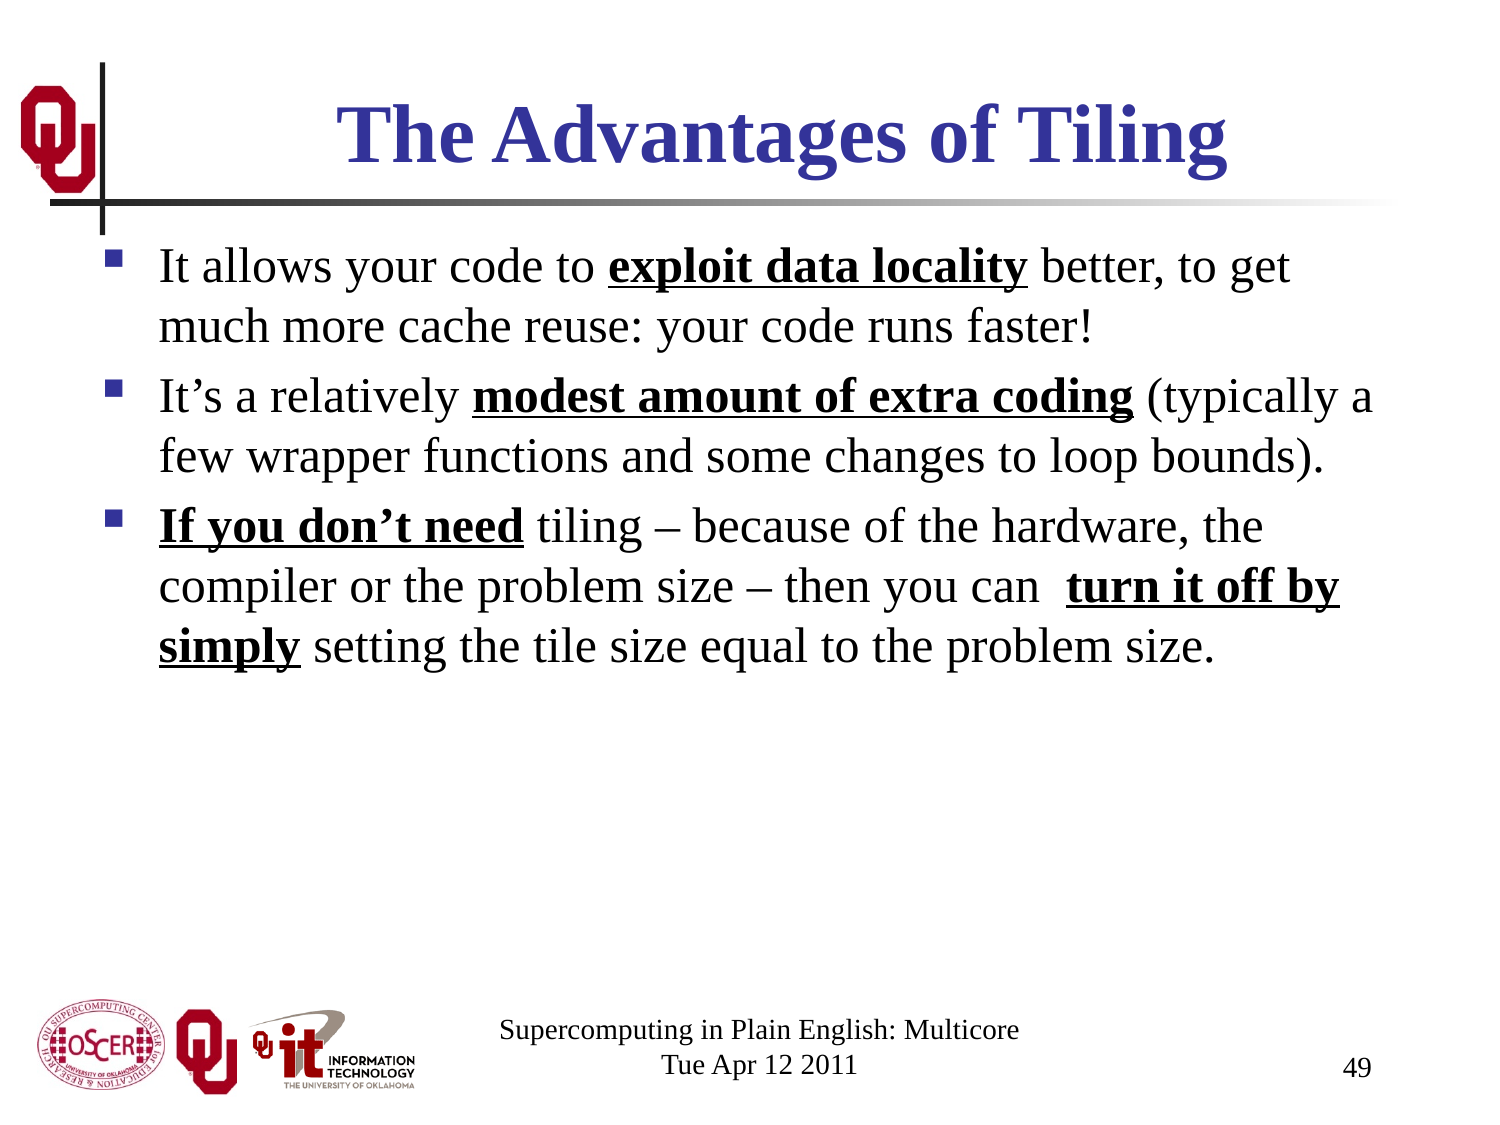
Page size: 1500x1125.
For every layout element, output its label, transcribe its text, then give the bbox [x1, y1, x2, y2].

slide_number 49 [1174, 1038, 1388, 1091]
title The Advantages of Tiling [124, 74, 1442, 187]
picture [174, 1038, 425, 1099]
list It allows your code to exploit data locality better, to get much more cache reuse: your code runs faster! It’s a relatively modest amount of extra coding (typically a few wrapper functions and some changes to loop bounds). If you don’t need tiling – because of the hardware, the compiler or the problem size – then you can turn it off by simply setting the tile size equal to the problem size. [87, 224, 1401, 1038]
footer Supercomputing in Plain English: Multicore Tue Apr 12 2011 [431, 1038, 1088, 1088]
picture [18, 83, 97, 196]
picture [37, 999, 165, 1090]
